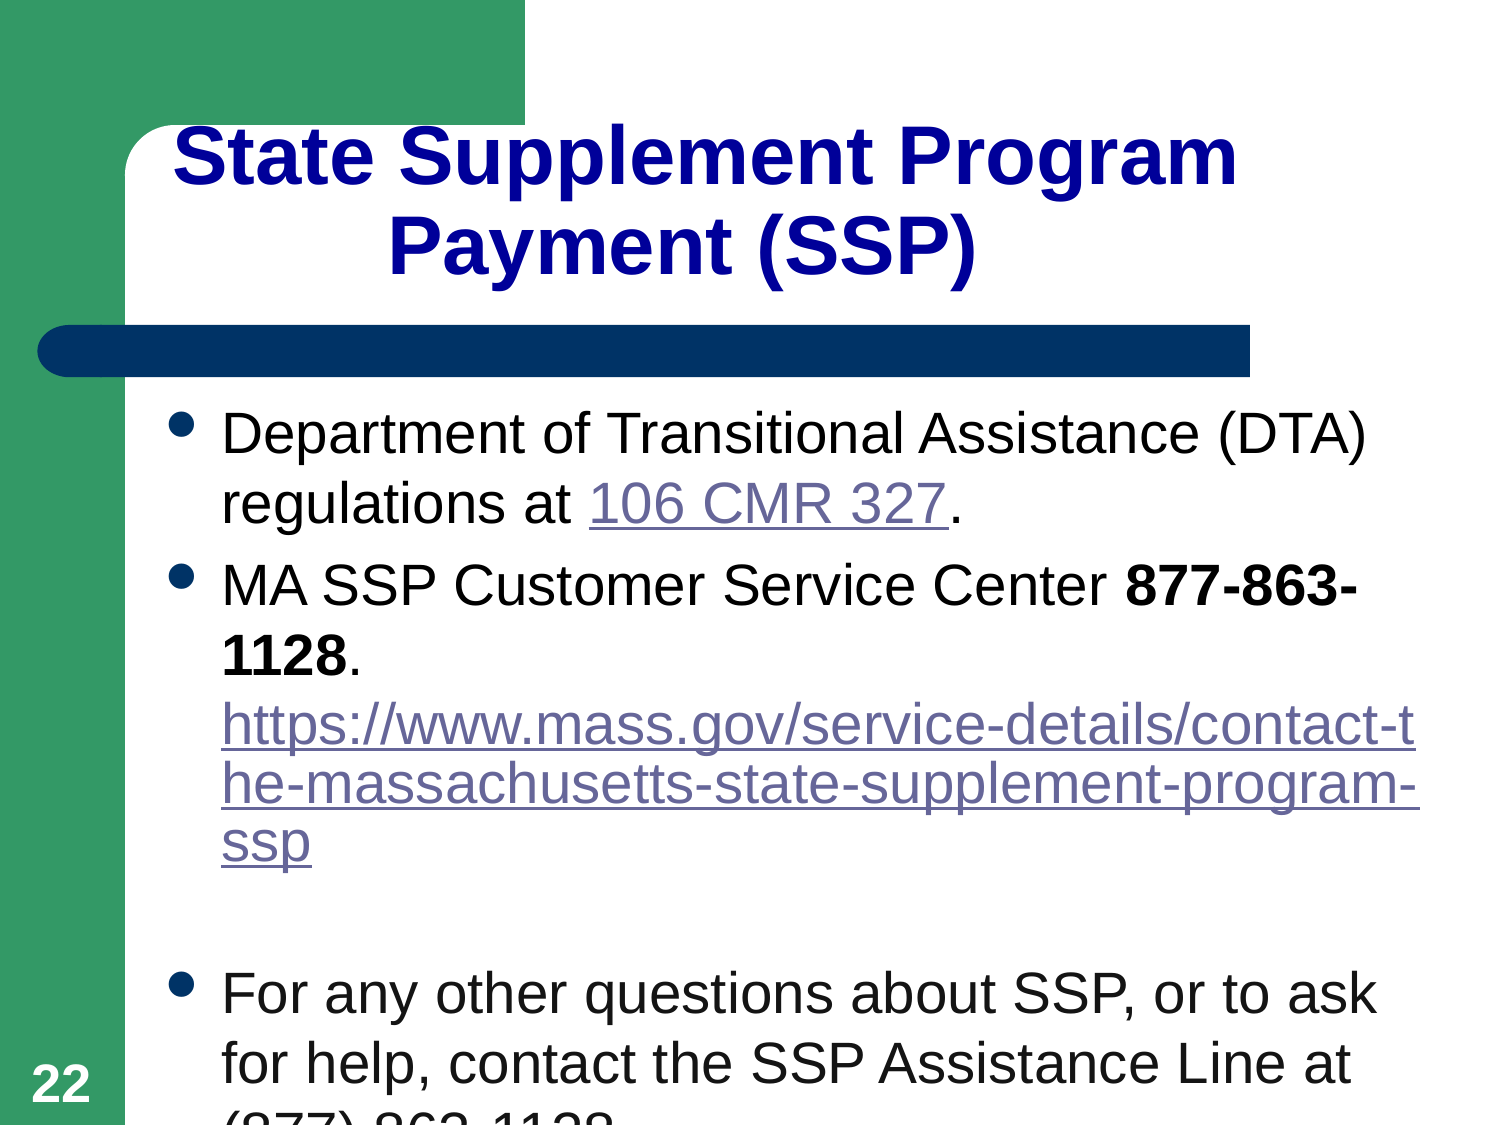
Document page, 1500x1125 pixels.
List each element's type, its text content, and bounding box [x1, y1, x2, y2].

slide_number 22 [0, 1040, 124, 1121]
list Department of Transitional Assistance (DTA) regulations at 106 CMR 327. MA SSP Customer Service Center 877-863-1128. https://www.mass.gov/service-details/contact-the-massachusetts-state-supplement-program-ssp For any other questions about SSP, or to ask for help, contact the SSP Assistance Line at (877) 863-1128. [150, 387, 1463, 1000]
title State Supplement Program Payment (SSP) [150, 162, 1263, 300]
